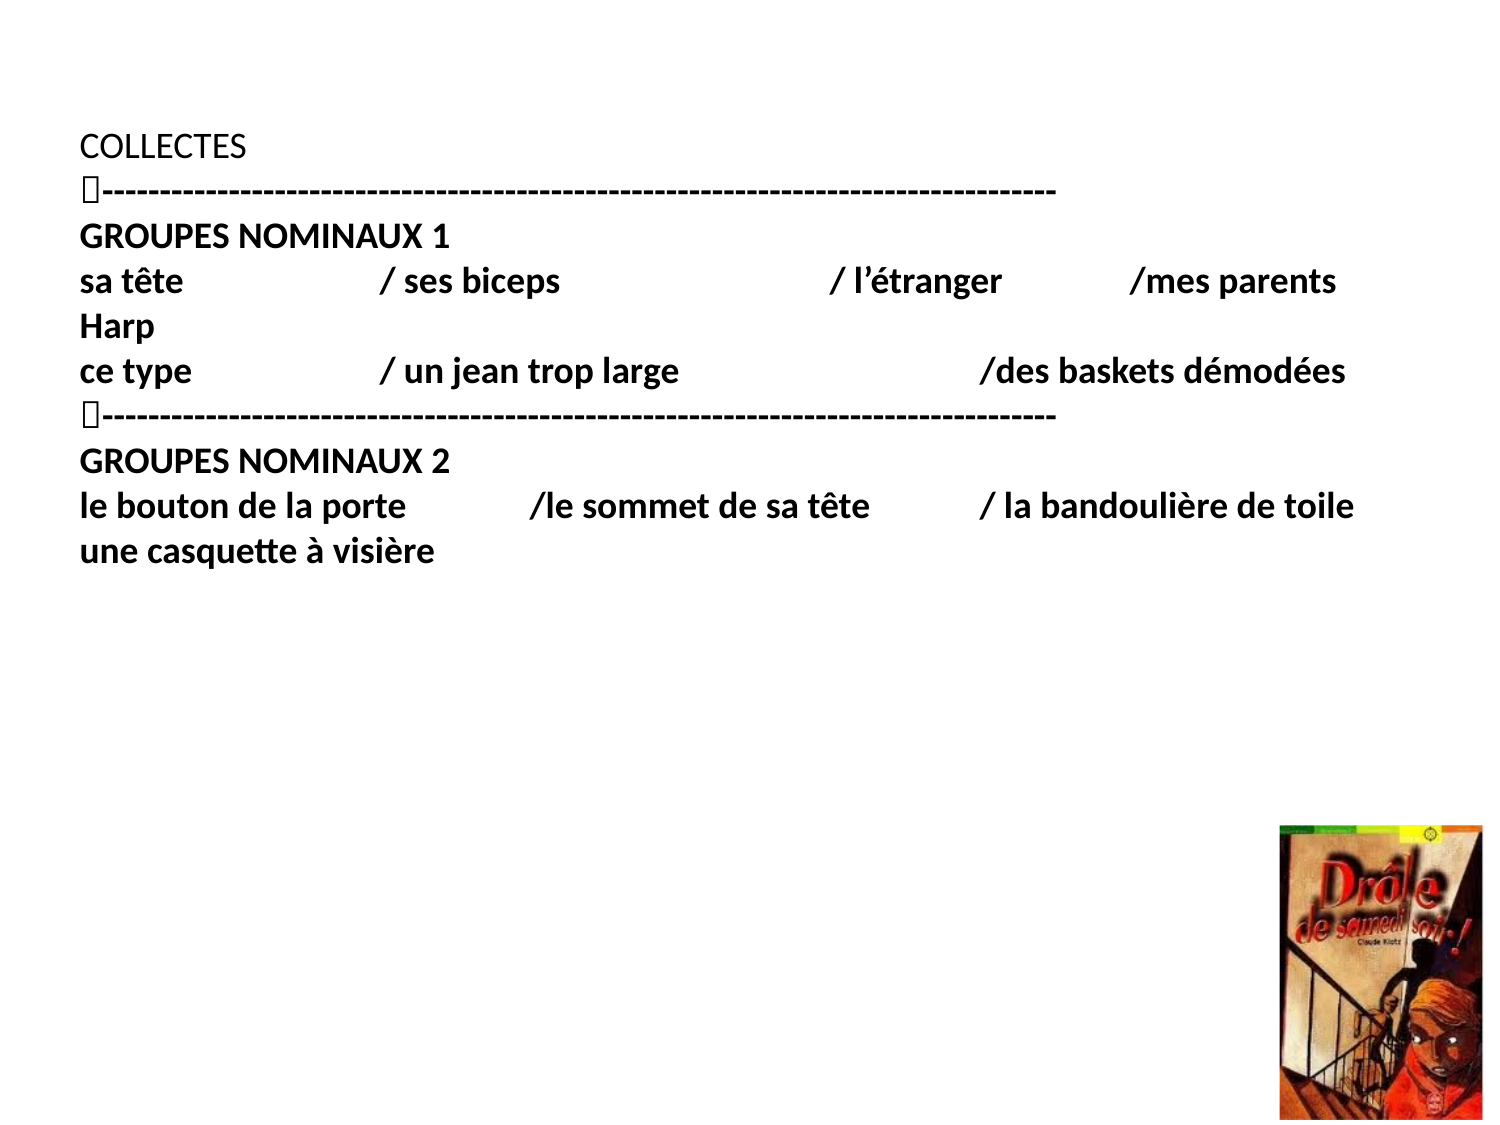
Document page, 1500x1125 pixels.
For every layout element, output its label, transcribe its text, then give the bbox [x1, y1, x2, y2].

text_box COLLECTES ----------------------------------------------------------------------------------- GROUPES NOMINAUX 1 sa tête / ses biceps / l’étranger /mes parents Harp ce type / un jean trop large /des baskets démodées ----------------------------------------------------------------------------------- GROUPES NOMINAUX 2 le bouton de la porte /le sommet de sa tête / la bandoulière de toile une casquette à visière [64, 113, 1376, 624]
picture [1279, 825, 1484, 1120]
